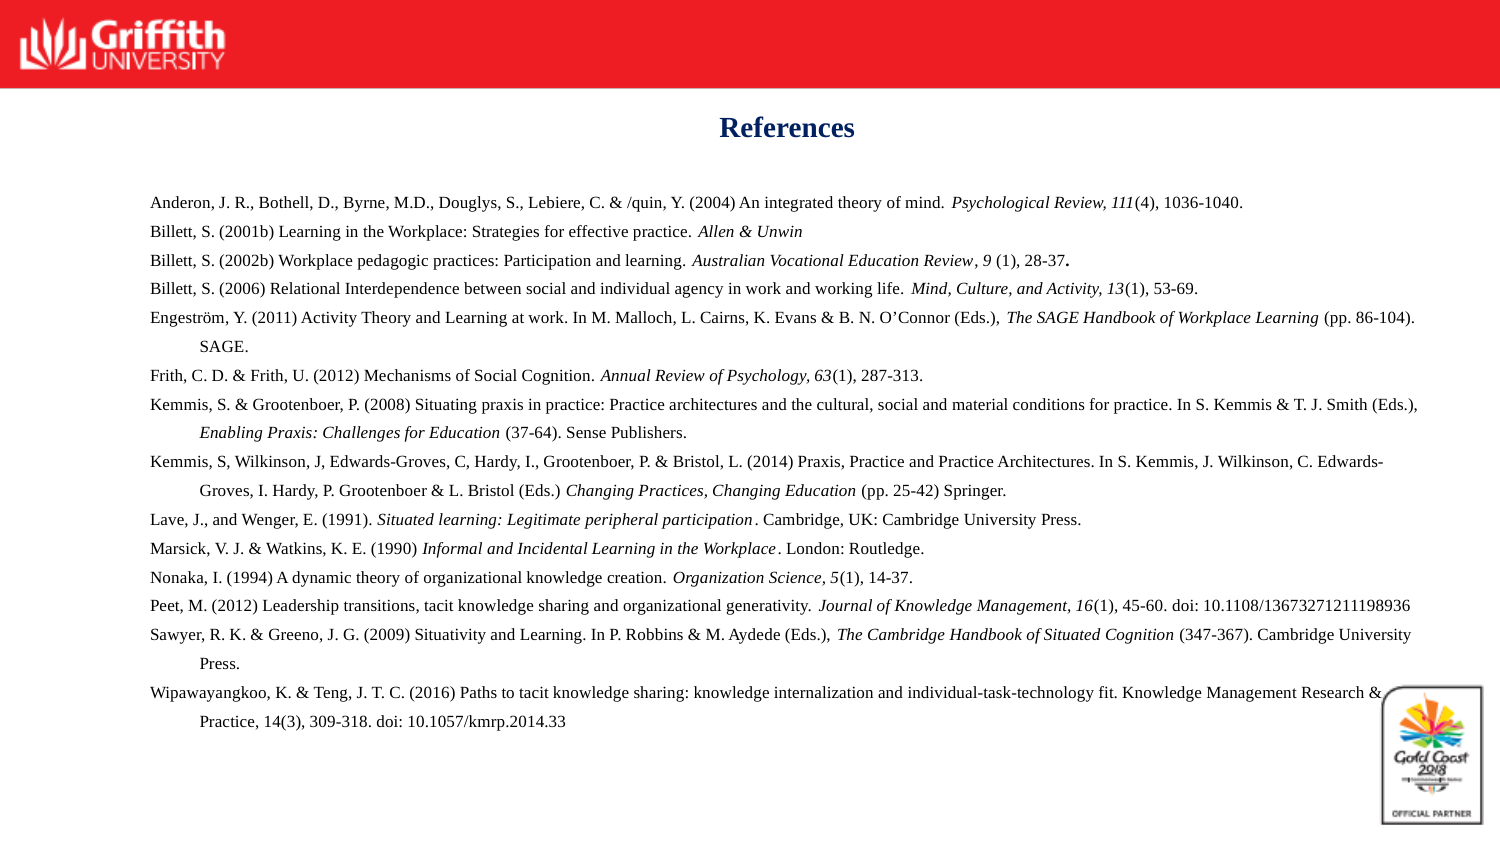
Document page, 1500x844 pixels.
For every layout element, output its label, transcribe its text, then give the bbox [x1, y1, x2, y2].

list Anderon, J. R., Bothell, D., Byrne, M.D., Douglys, S., Lebiere, C. & /quin, Y. (2004) An integrated theory of mind. Psychological Review, 111(4), 1036-1040. Billett, S. (2001b) Learning in the Workplace: Strategies for effective practice. Allen & Unwin Billett, S. (2002b) Workplace pedagogic practices: Participation and learning. Australian Vocational Education Review, 9 (1), 28-37. Billett, S. (2006) Relational Interdependence between social and individual agency in work and working life. Mind, Culture, and Activity, 13(1), 53-69. Engeström, Y. (2011) Activity Theory and Learning at work. In M. Malloch, L. Cairns, K. Evans & B. N. O’Connor (Eds.), The SAGE Handbook of Workplace Learning (pp. 86-104). SAGE. Frith, C. D. & Frith, U. (2012) Mechanisms of Social Cognition. Annual Review of Psychology, 63(1), 287-313. Kemmis, S. & Grootenboer, P. (2008) Situating praxis in practice: Practice architectures and the cultural, social and material conditions for practice. In S. Kemmis & T. J. Smith (Eds.), Enabling Praxis: Challenges for Education (37-64). Sense Publishers. Kemmis, S, Wilkinson, J, Edwards-Groves, C, Hardy, I., Grootenboer, P. & Bristol, L. (2014) Praxis, Practice and Practice Architectures. In S. Kemmis, J. Wilkinson, C. Edwards-Groves, I. Hardy, P. Grootenboer & L. Bristol (Eds.) Changing Practices, Changing Education (pp. 25-42) Springer. Lave, J., and Wenger, E. (1991). Situated learning: Legitimate peripheral participation. Cambridge, UK: Cambridge University Press. Marsick, V. J. & Watkins, K. E. (1990) Informal and Incidental Learning in the Workplace. London: Routledge. Nonaka, I. (1994) A dynamic theory of organizational knowledge creation. Organization Science, 5(1), 14-37. Peet, M. (2012) Leadership transitions, tacit knowledge sharing and organizational generativity. Journal of Knowledge Management, 16(1), 45-60. doi: 10.1108/13673271211198936 Sawyer, R. K. & Greeno, J. G. (2009) Situativity and Learning. In P. Robbins & M. Aydede (Eds.), The Cambridge Handbook of Situated Cognition (347-367). Cambridge University Press. Wipawayangkoo, K. & Teng, J. T. C. (2016) Paths to tacit knowledge sharing: knowledge internalization and individual-task-technology fit. Knowledge Management Research & Practice, 14(3), 309-318. doi: 10.1057/kmrp.2014.33 [150, 183, 1425, 741]
title References [150, 114, 1425, 152]
